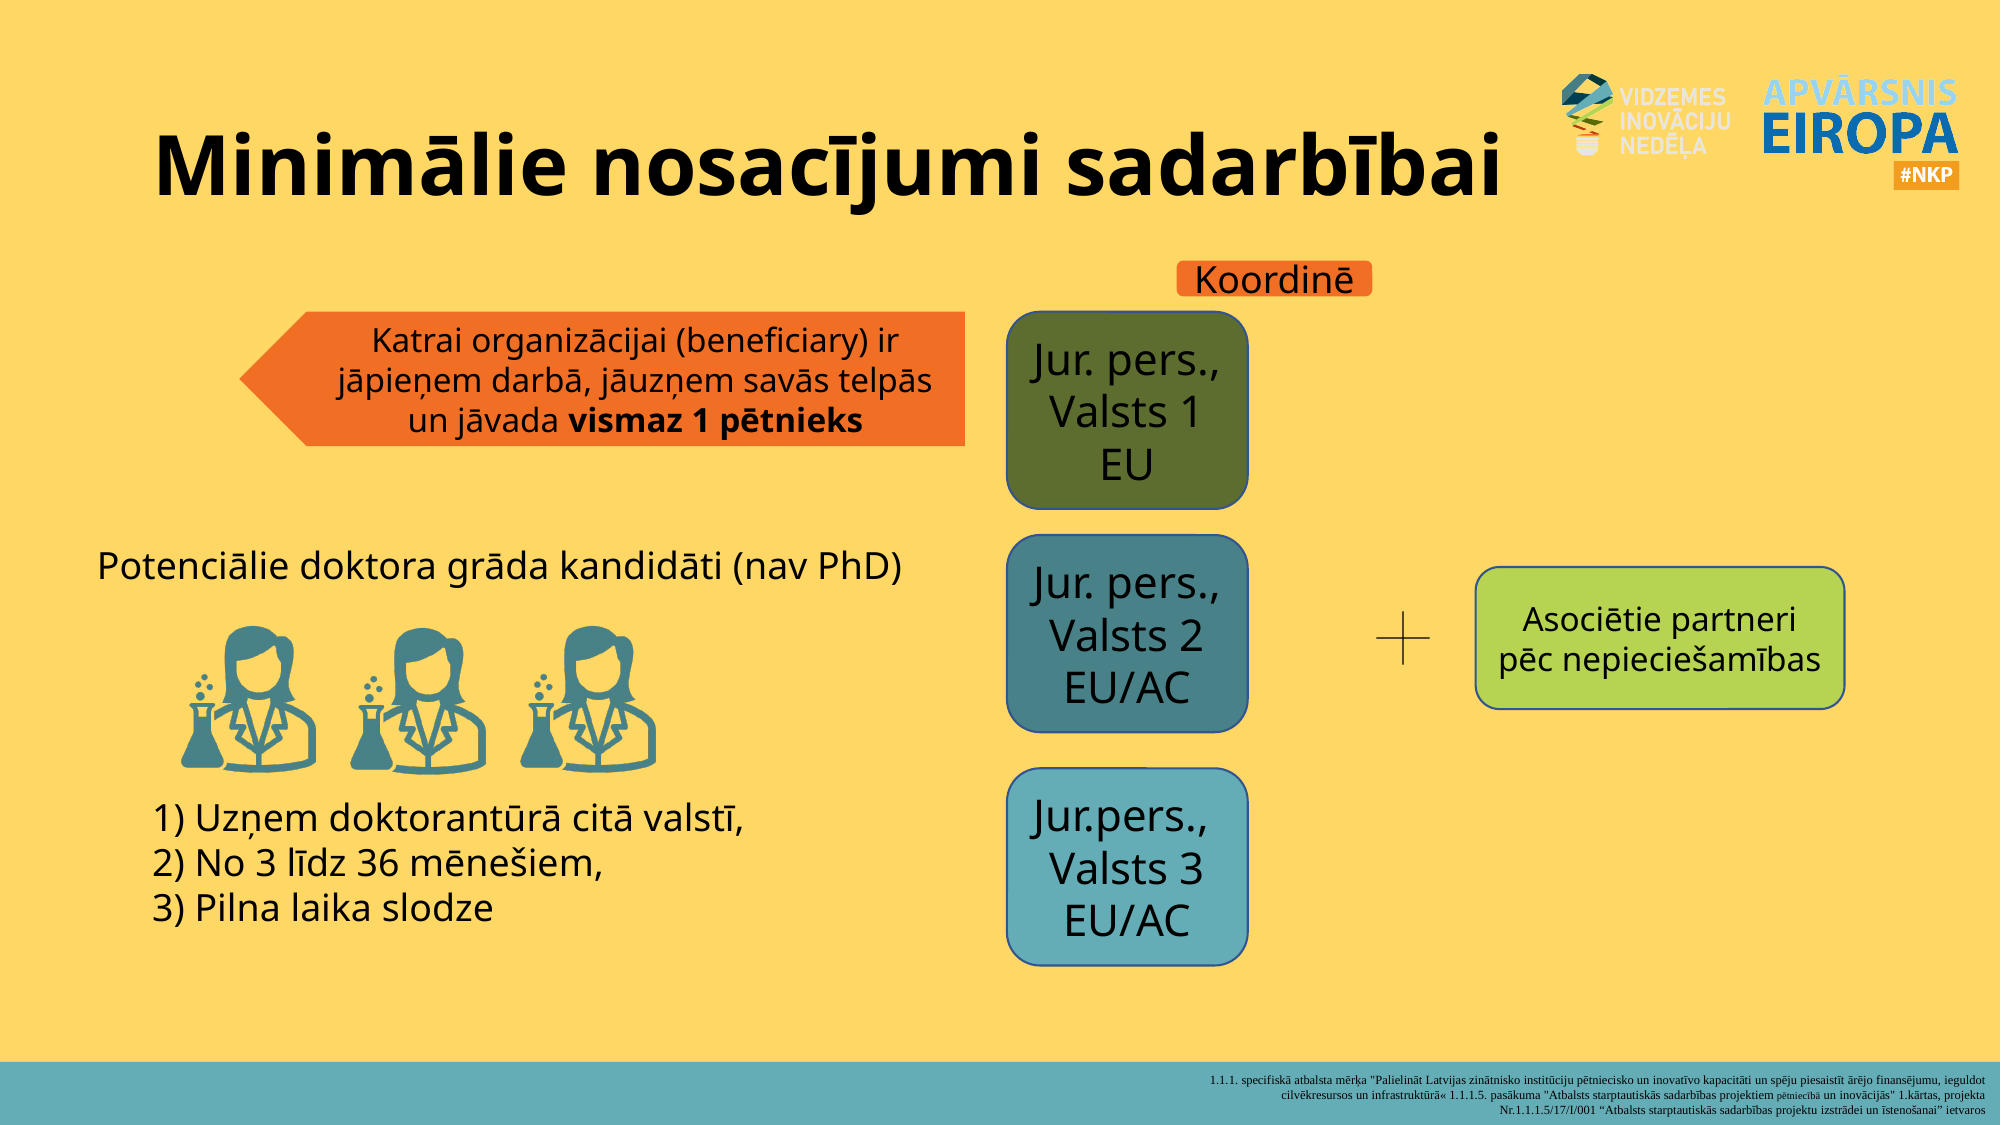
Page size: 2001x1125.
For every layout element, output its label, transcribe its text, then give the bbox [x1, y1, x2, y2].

picture [170, 609, 687, 789]
picture [1863, 73, 1960, 190]
text_box Jur. pers., Valsts 2 EU/AC [1005, 533, 1249, 734]
text_box Jur.pers., Valsts 3 EU/AC [1005, 767, 1249, 967]
text_box Katrai organizācijai (beneficiary) ir jāpieņem darbā, jāuzņem savās telpās un jāvada vismaz 1 pētnieks [239, 311, 965, 447]
text_box Potenciālie doktora grāda kandidāti (nav PhD) [82, 534, 941, 595]
title Minimālie nosacījumi sadarbībai [137, 59, 1863, 278]
text_box Asociētie partneri pēc nepieciešamības [1474, 565, 1846, 711]
text_box Jur. pers., Valsts 1 EU [1005, 310, 1249, 510]
picture [1371, 606, 1435, 670]
text_box Koordinē [1176, 260, 1373, 297]
text_box 1) Uzņem doktorantūrā citā valstī, 2) No 3 līdz 36 mēnešiem, 3) Pilna laika slodze [137, 786, 805, 937]
